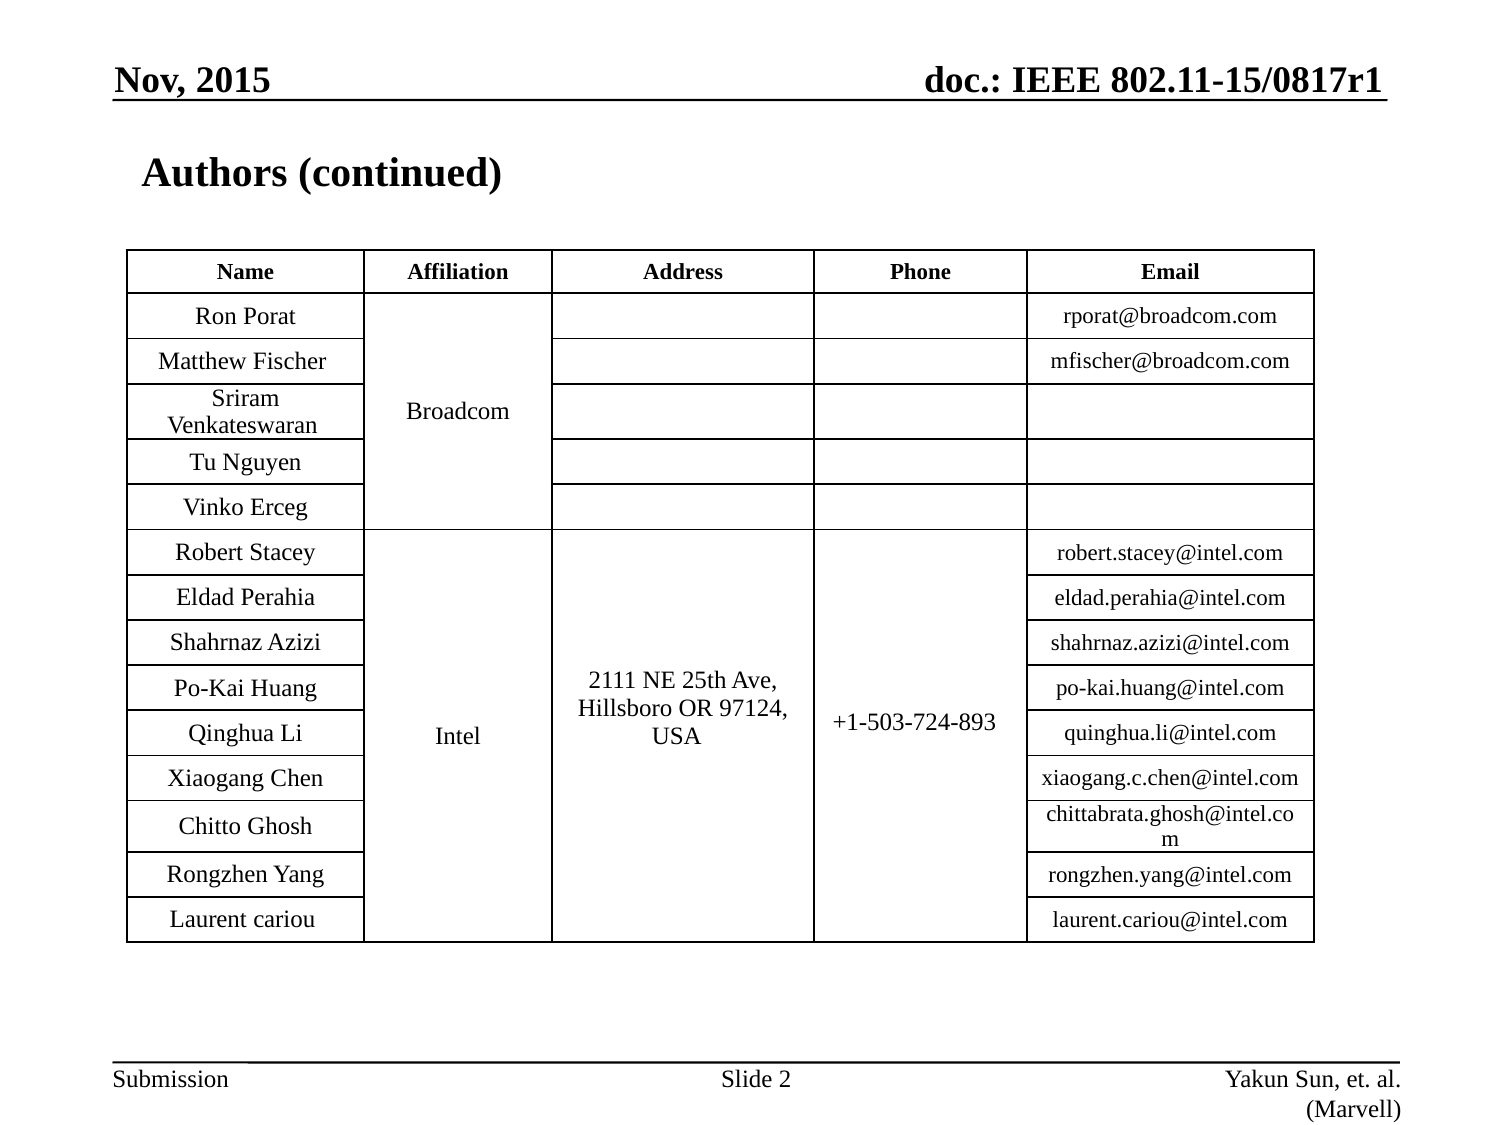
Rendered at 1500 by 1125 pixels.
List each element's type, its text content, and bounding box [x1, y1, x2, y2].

table_cell Robert Stacey [128, 530, 363, 574]
table_cell [1028, 385, 1313, 438]
table_cell Sriram Venkateswaran [128, 385, 363, 438]
table_cell [553, 440, 813, 483]
table_cell +1-503-724-893 [815, 530, 1026, 941]
table_cell [815, 485, 1026, 529]
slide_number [114, 54, 277, 101]
footer Yakun Sun, et. al. (Marvell) [1181, 1061, 1402, 1093]
table_cell [815, 294, 1026, 338]
table_cell xiaogang.c.chen@intel.com [1028, 756, 1313, 800]
table_cell laurent.cariou@intel.com [1028, 898, 1313, 941]
table_header Email [1028, 251, 1313, 292]
table_header Phone [815, 251, 1026, 292]
table_cell Tu Nguyen [128, 440, 363, 483]
table_cell [815, 440, 1026, 483]
table_header Address [553, 251, 813, 292]
table_cell Matthew Fischer [128, 339, 363, 383]
table_cell Rongzhen Yang [128, 853, 363, 896]
text_box Authors (continued) [126, 137, 1402, 225]
table_cell Intel [365, 530, 551, 941]
table_header Affiliation [365, 251, 551, 292]
table_cell shahrnaz.azizi@intel.com [1028, 621, 1313, 664]
table_cell [1028, 440, 1313, 483]
table_cell Shahrnaz Azizi [128, 621, 363, 664]
table_cell 2111 NE 25th Ave, Hillsboro OR 97124, USA [553, 530, 813, 941]
table_cell Vinko Erceg [128, 485, 363, 529]
table_cell [553, 385, 813, 438]
table_cell mfischer@broadcom.com [1028, 339, 1313, 383]
table_cell Ron Porat [128, 294, 363, 338]
table_cell Chitto Ghosh [128, 801, 363, 851]
slide_number Slide 2 [712, 1061, 800, 1093]
table_cell Laurent cariou [128, 898, 363, 941]
table_cell [553, 294, 813, 338]
table_cell [553, 485, 813, 529]
table_cell Po-Kai Huang [128, 666, 363, 709]
table_cell po-kai.huang@intel.com [1028, 666, 1313, 709]
table_cell rongzhen.yang@intel.com [1028, 853, 1313, 896]
table_cell eldad.perahia@intel.com [1028, 576, 1313, 619]
table_cell rporat@broadcom.com [1028, 294, 1313, 338]
table_header Name [128, 251, 363, 292]
table_cell quinghua.li@intel.com [1028, 711, 1313, 755]
table_cell [1028, 485, 1313, 529]
table_cell robert.stacey@intel.com [1028, 530, 1313, 574]
table_cell chittabrata.ghosh@intel.com [1028, 801, 1313, 851]
table_cell Qinghua Li [128, 711, 363, 755]
table_cell Broadcom [365, 294, 551, 529]
table_cell Eldad Perahia [128, 576, 363, 619]
table_cell Xiaogang Chen [128, 756, 363, 800]
table_cell [815, 339, 1026, 383]
table_cell [553, 339, 813, 383]
table_cell [815, 385, 1026, 438]
